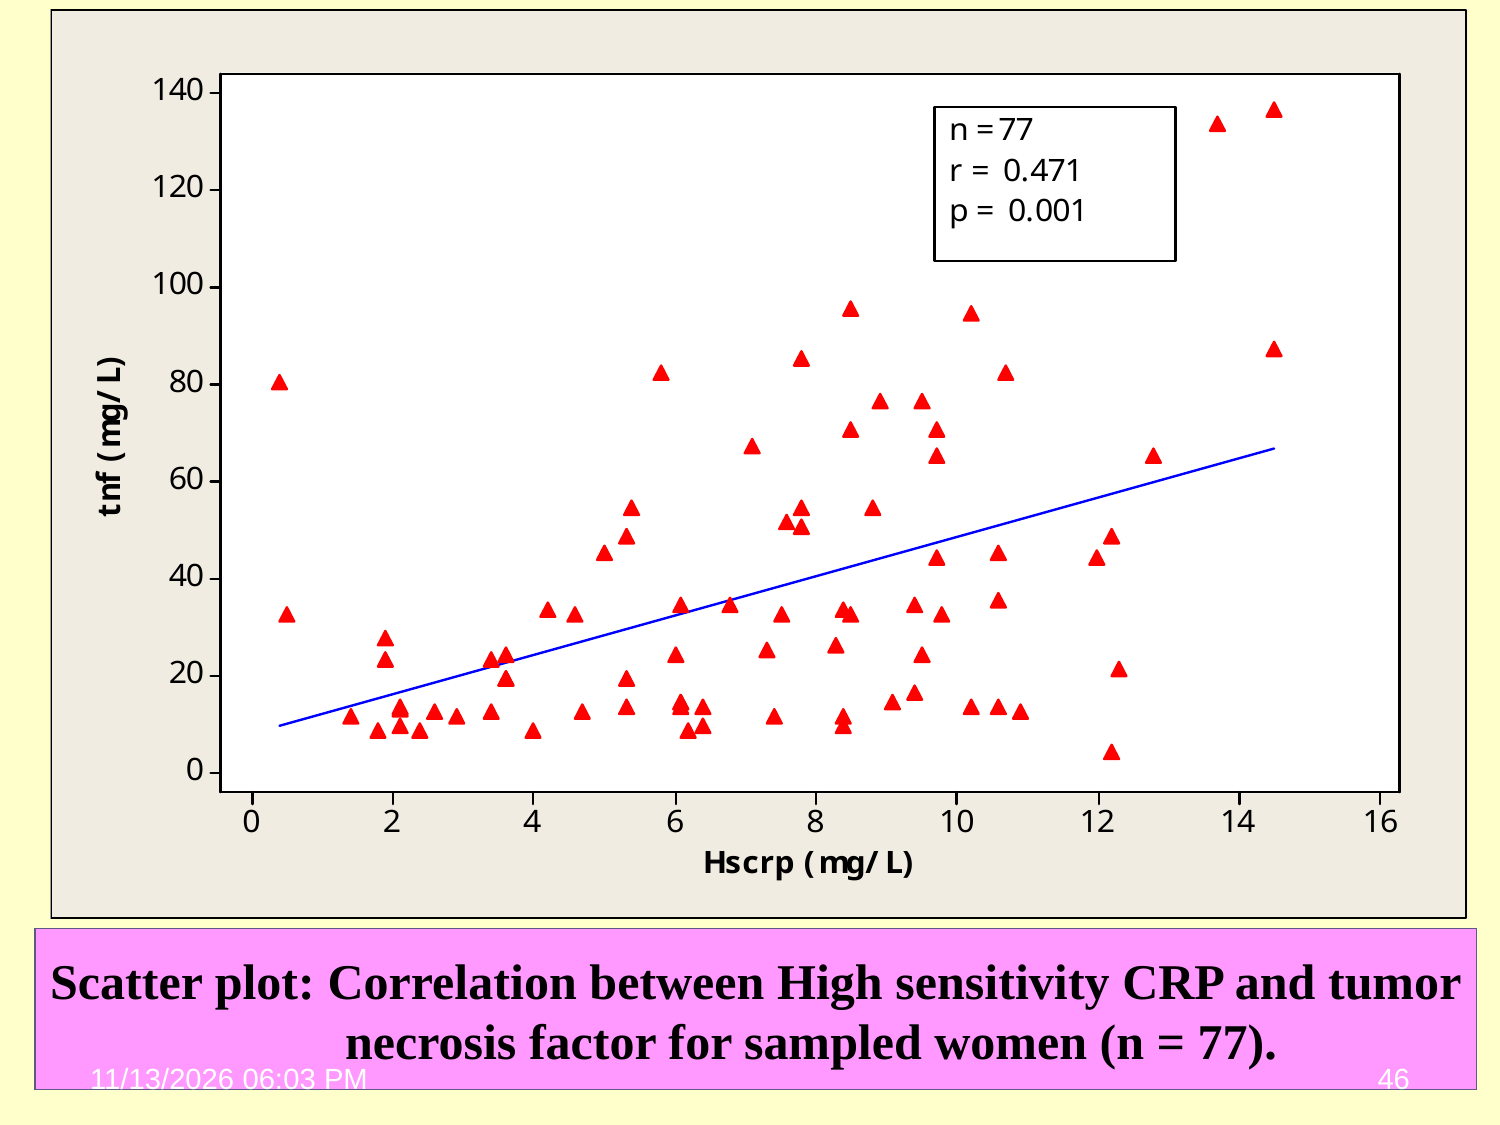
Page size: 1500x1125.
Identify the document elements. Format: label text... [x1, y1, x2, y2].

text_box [50, 9, 1469, 921]
slide_number 18 أيار، 24 [74, 1024, 426, 1103]
title Scatter plot: Correlation between High sensitivity CRP and tumor necrosis factor for sampled women (n = 77). [34, 928, 1477, 1090]
slide_number 46 [1074, 1024, 1426, 1103]
